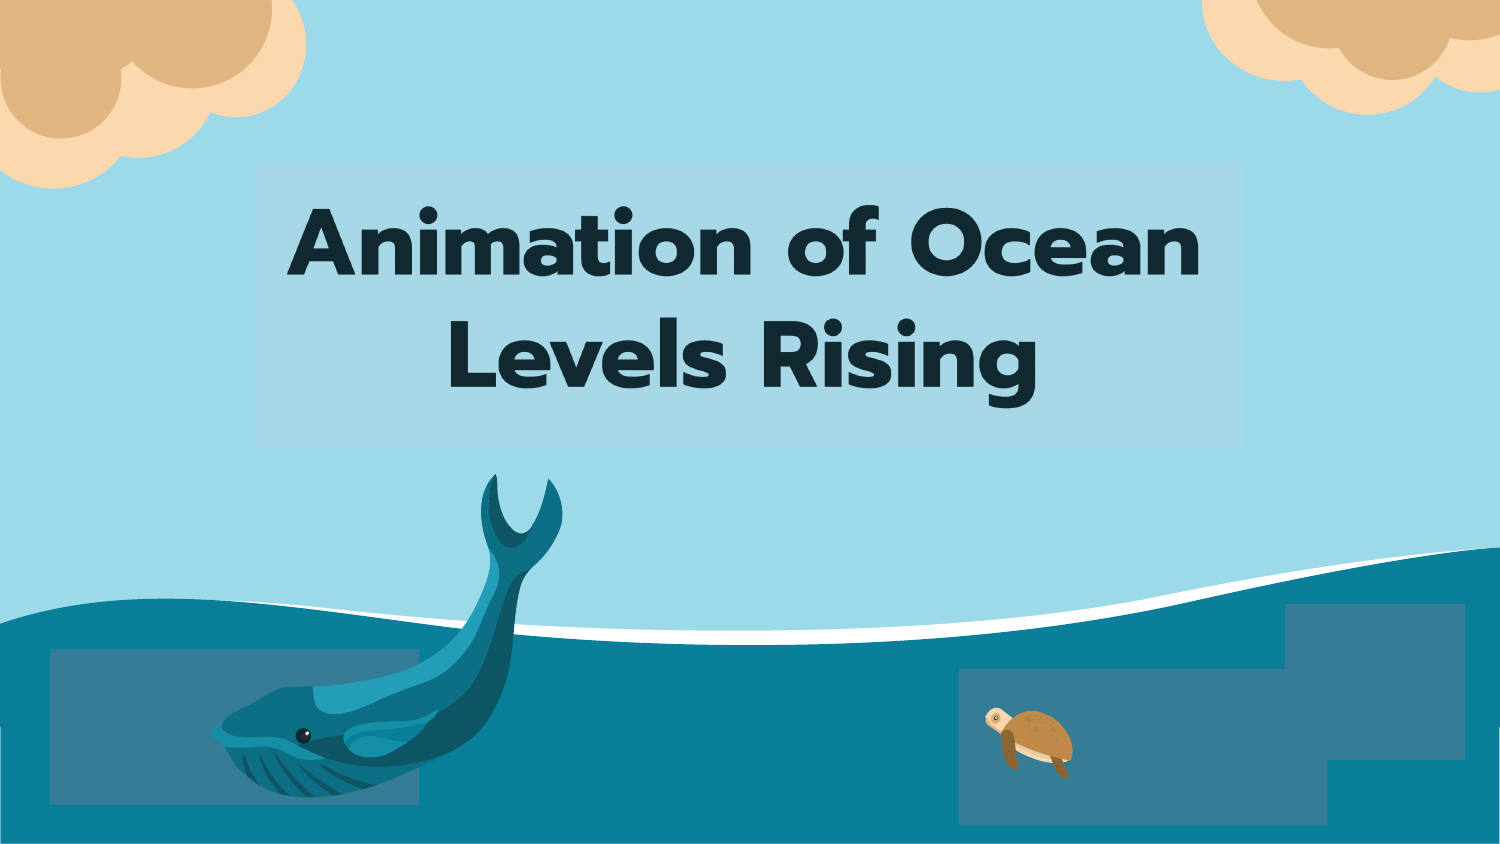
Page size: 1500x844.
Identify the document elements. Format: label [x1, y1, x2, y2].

text_box [981, 701, 1084, 780]
picture [46, 648, 422, 807]
text_box [210, 473, 563, 798]
picture [257, 162, 1243, 448]
picture [954, 604, 1469, 828]
